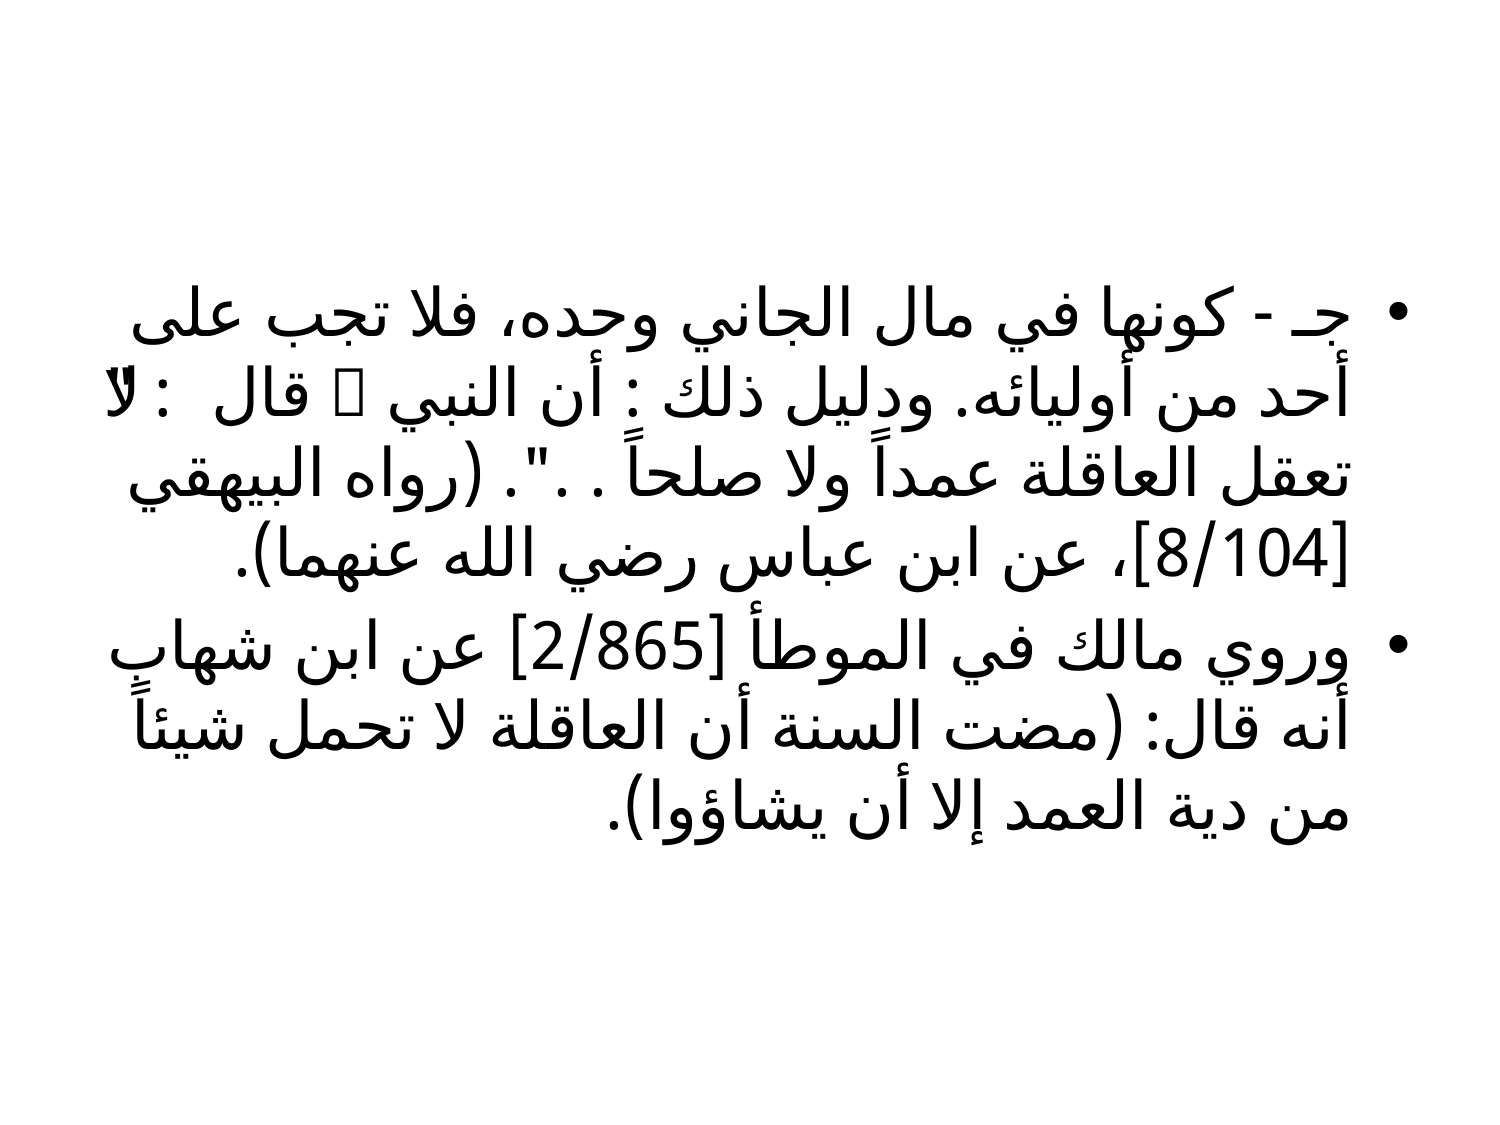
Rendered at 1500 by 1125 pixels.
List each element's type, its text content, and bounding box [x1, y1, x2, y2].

list جـ - كونها في مال الجاني وحده، فلا تجب على أحد من أوليائه. ودليل ذلك : أن النبي  قال: "لا تعقل العاقلة عمداً ولا صلحاً . .". (رواه البيهقي [8/104]، عن ابن عباس رضي الله عنهما). وروي مالك في الموطأ [2/865] عن ابن شهاب أنه قال: (مضت السنة أن العاقلة لا تحمل شيئاً من دية العمد إلا أن يشاؤوا). [75, 262, 1425, 1005]
